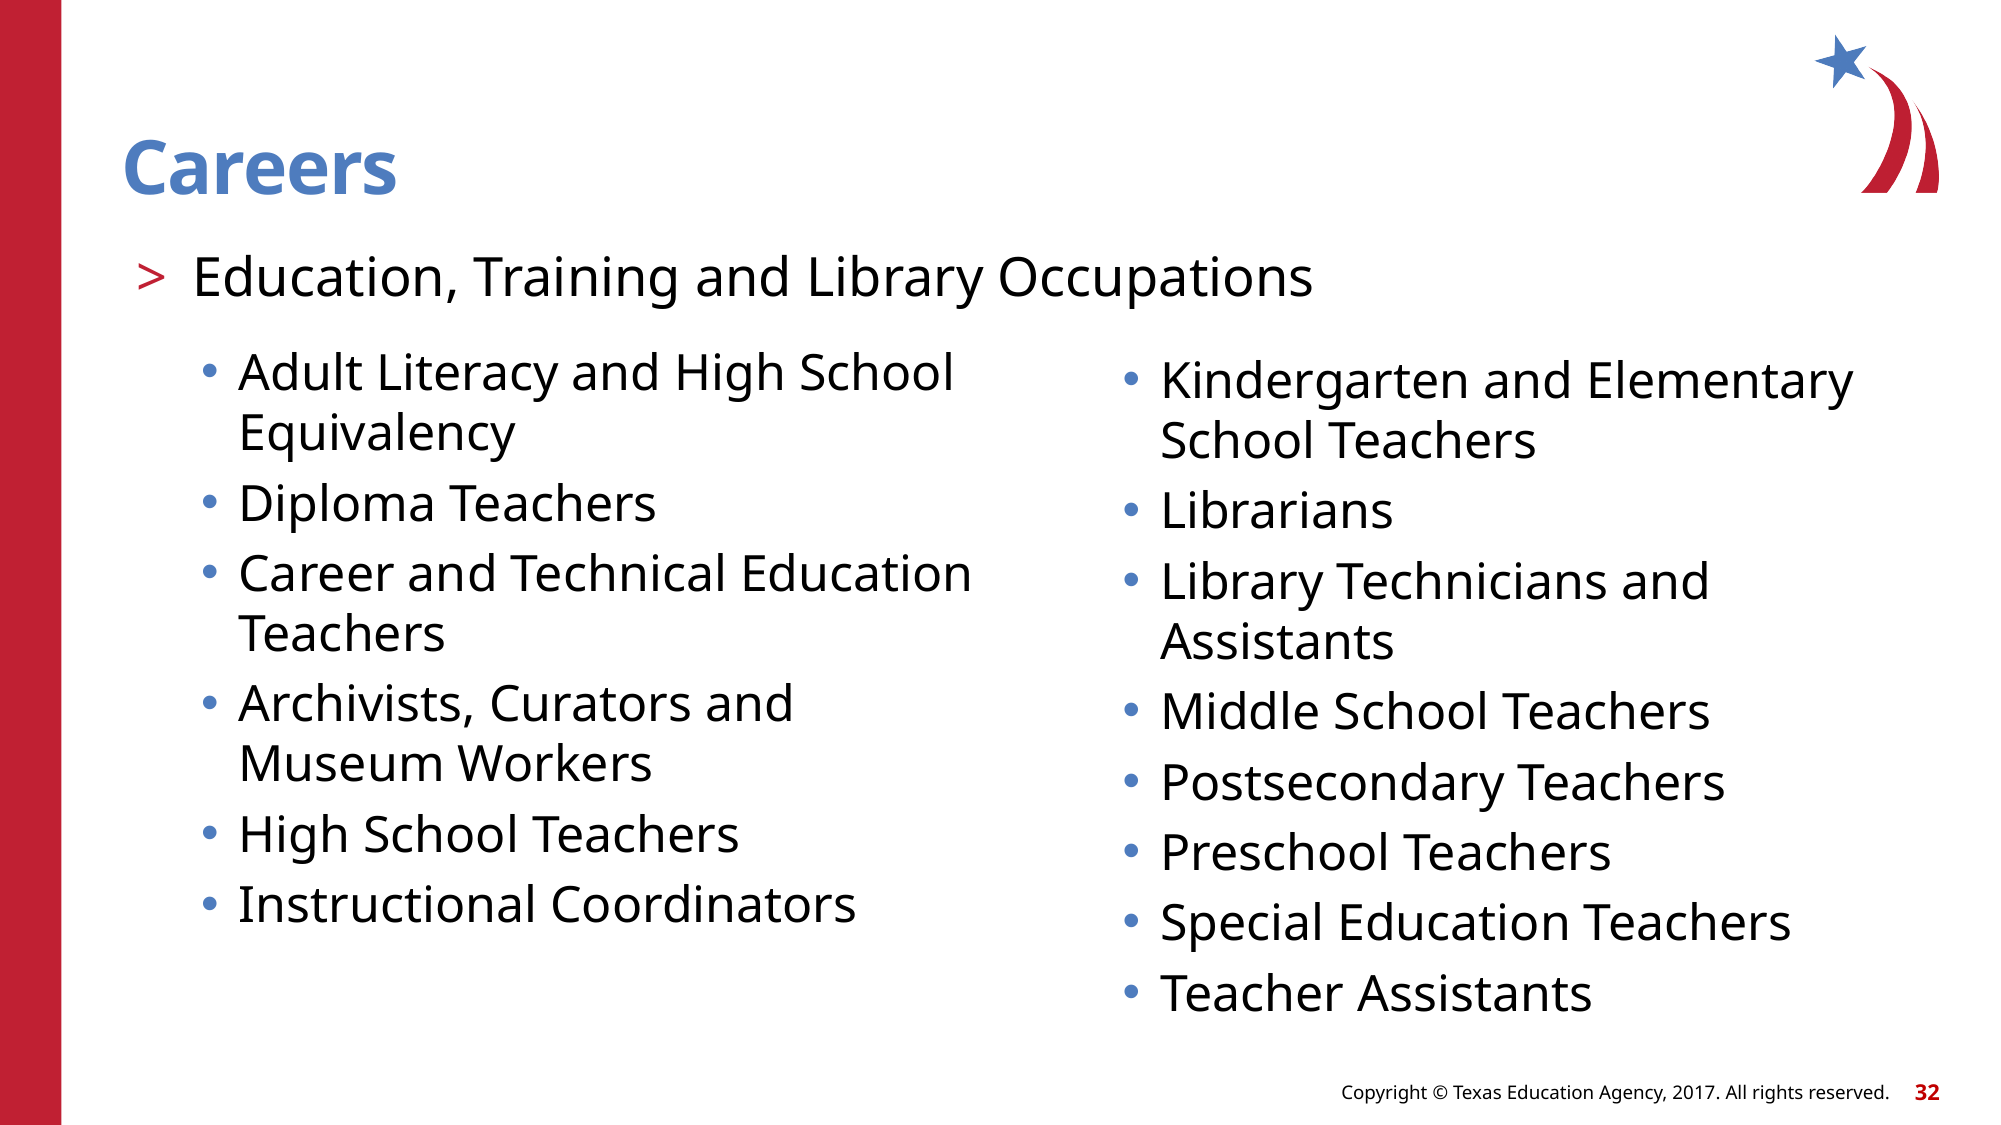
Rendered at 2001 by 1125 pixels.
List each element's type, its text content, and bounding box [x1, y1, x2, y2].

text_box Education, Training and Library Occupations [121, 235, 1539, 315]
picture [1814, 34, 1939, 193]
list Kindergarten and Elementary School Teachers Librarians Library Technicians and Assistants Middle School Teachers Postsecondary Teachers Preschool Teachers Special Education Teachers Teacher Assistants [1047, 348, 1922, 1125]
title Careers [121, 66, 1772, 211]
list Adult Literacy and High School Equivalency Diploma Teachers Career and Technical Education Teachers Archivists, Curators and Museum Workers High School Teachers Instructional Coordinators [125, 340, 1000, 1118]
